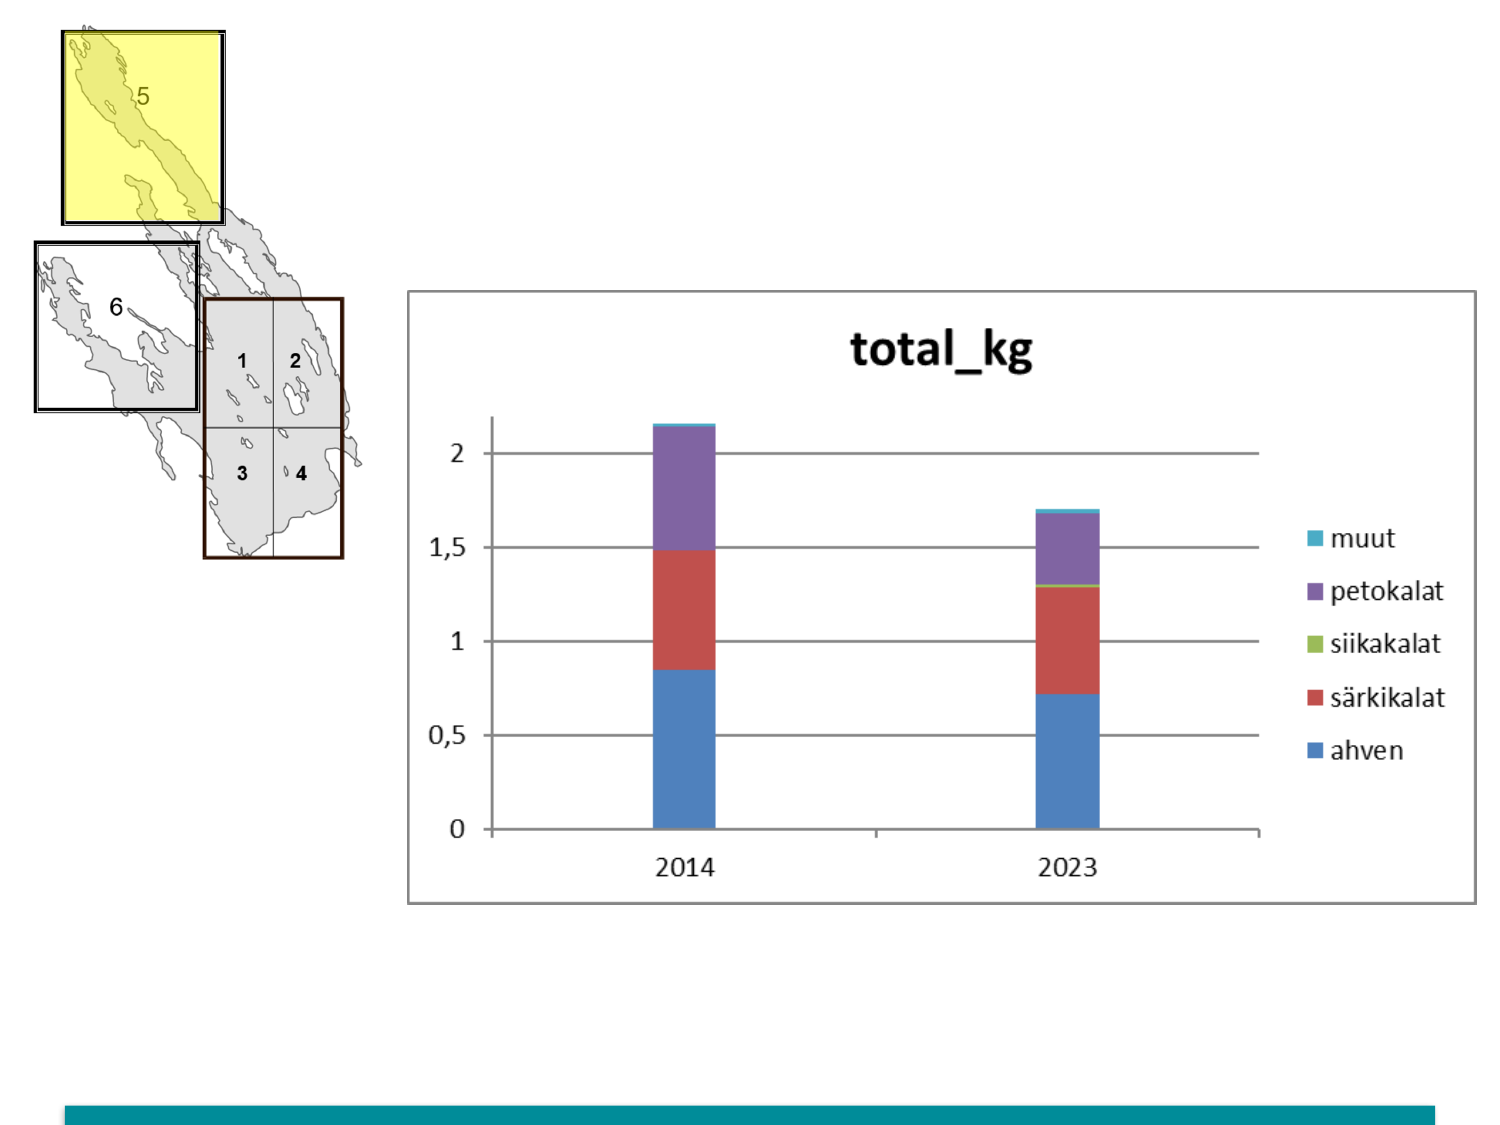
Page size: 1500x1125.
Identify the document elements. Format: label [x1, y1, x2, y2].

picture [0, 4, 1477, 906]
